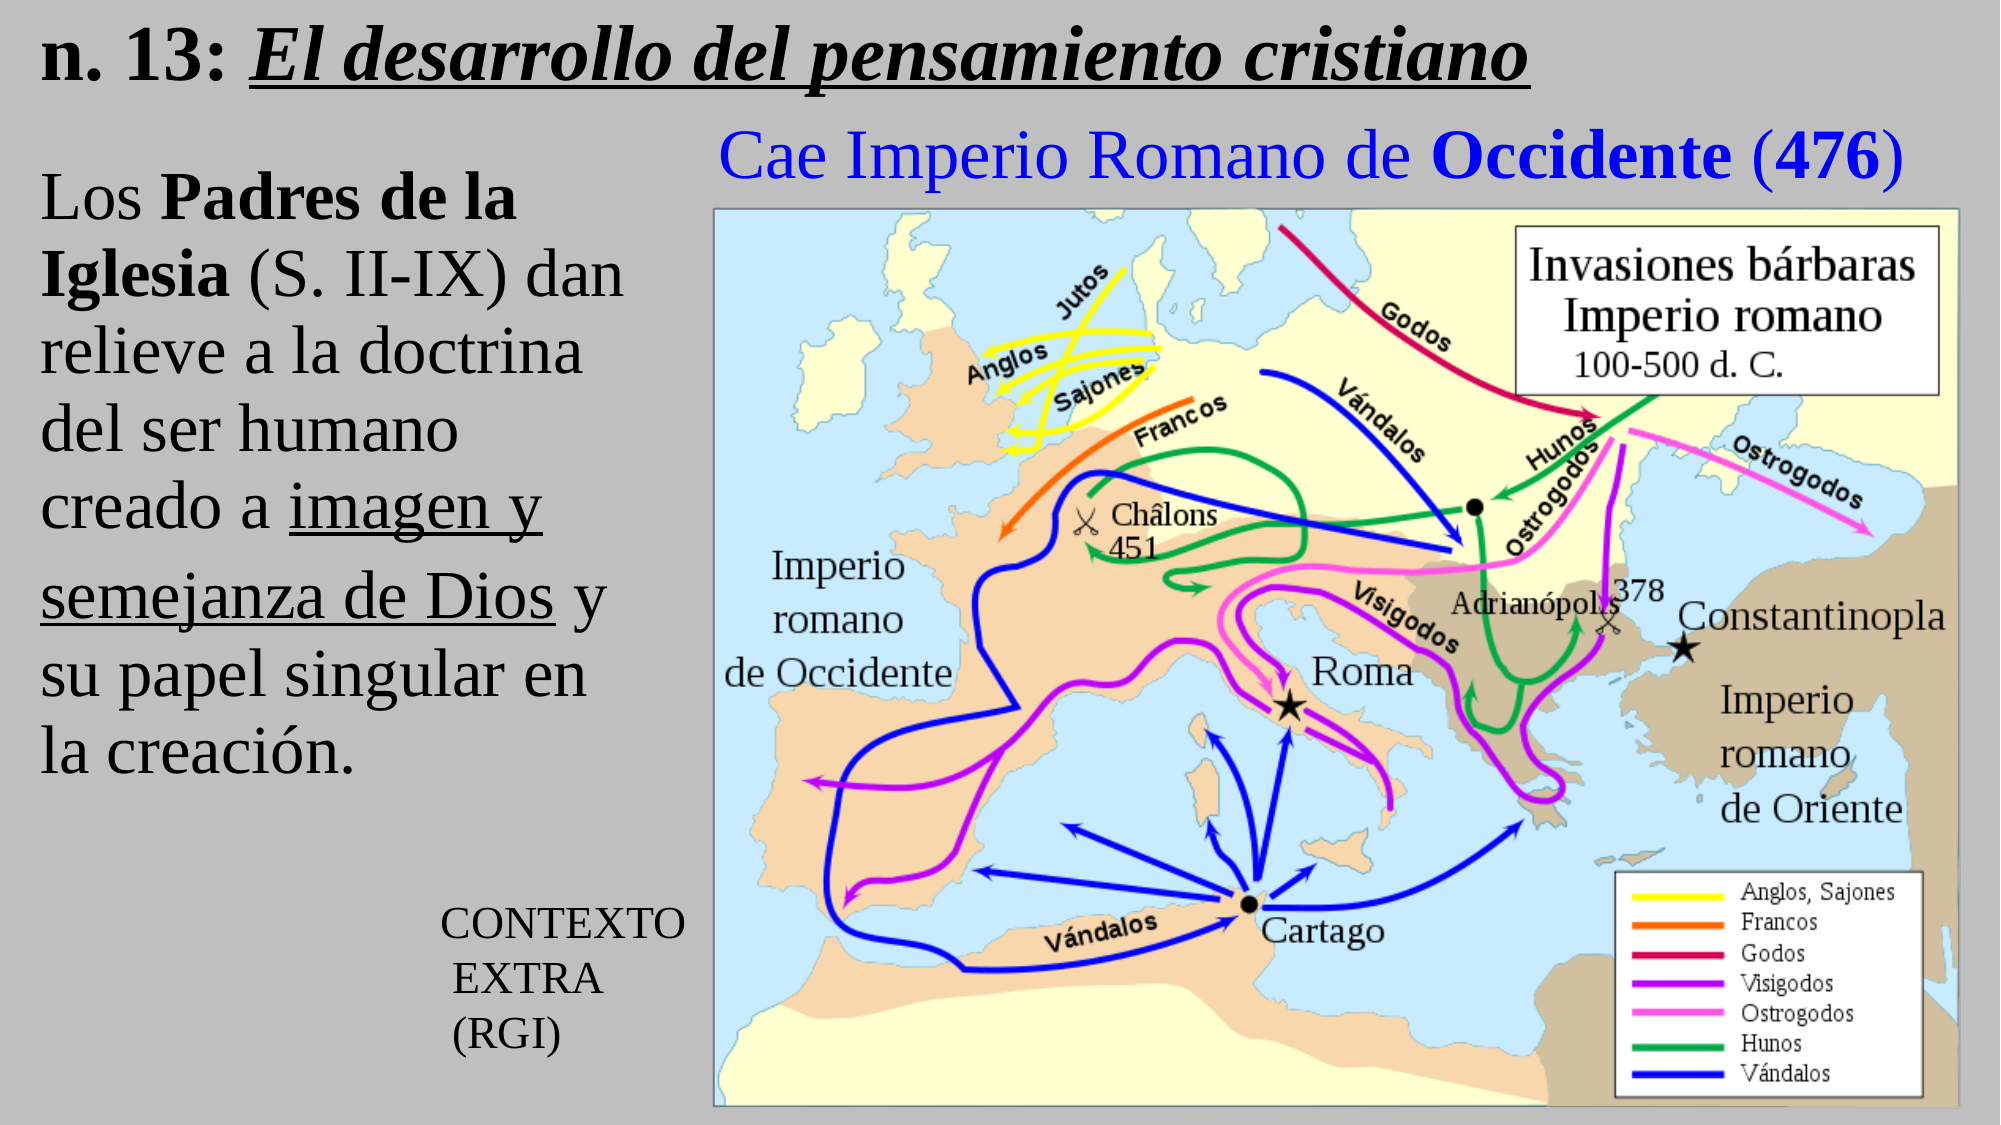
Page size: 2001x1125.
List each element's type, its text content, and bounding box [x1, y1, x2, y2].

text_box n. 13: El desarrollo del pensamiento cristiano [25, 13, 1975, 104]
text_box Cae Imperio Romano de Occidente (476) [703, 100, 1922, 198]
text_box CONTEXTO EXTRA (RGI) [426, 885, 701, 1065]
text_box Los Padres de la Iglesia (S. II-IX) dan relieve a la doctrina del ser humano creado a imagen y semejanza de Dios y su papel singular en la creación. [25, 149, 650, 795]
picture [706, 201, 1970, 1115]
